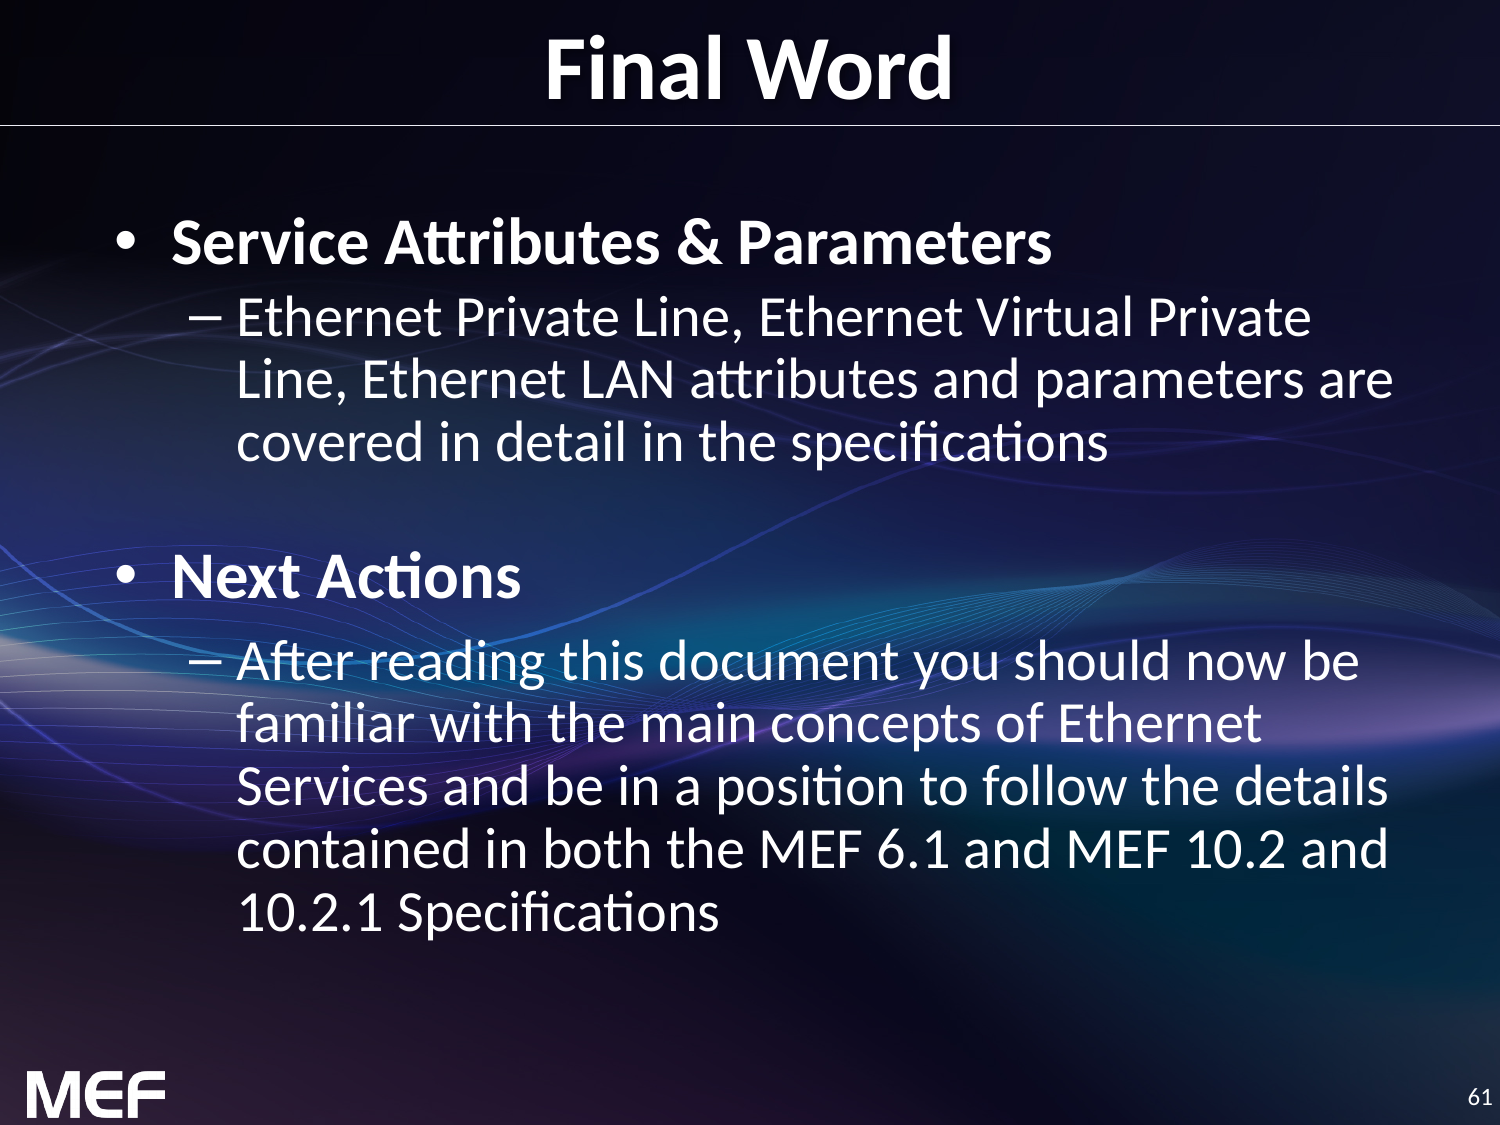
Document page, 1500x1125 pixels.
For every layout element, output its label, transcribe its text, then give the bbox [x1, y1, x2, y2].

list Service Attributes & Parameters Ethernet Private Line, Ethernet Virtual Private Line, Ethernet LAN attributes and parameters are covered in detail in the specifications Next Actions After reading this document you should now be familiar with the main concepts of Ethernet Services and be in a position to follow the details contained in both the MEF 6.1 and MEF 10.2 and 10.2.1 Specifications [99, 200, 1438, 813]
title Final Word [0, 0, 1500, 126]
picture [0, 126, 1500, 1125]
